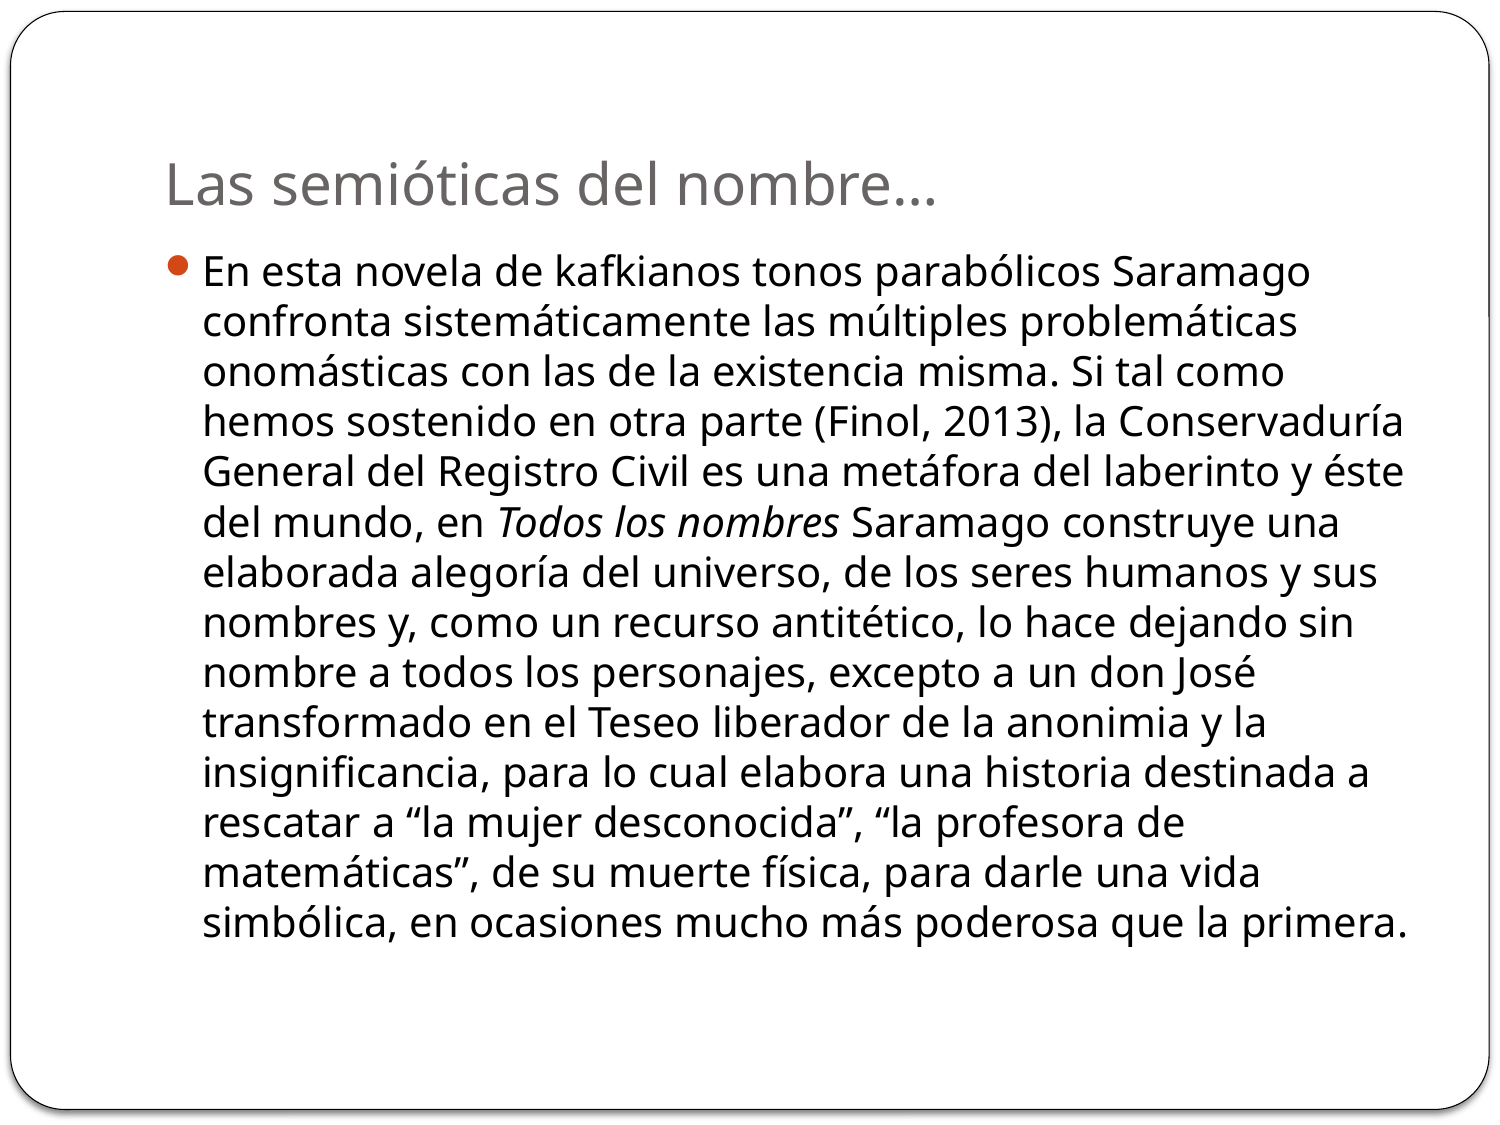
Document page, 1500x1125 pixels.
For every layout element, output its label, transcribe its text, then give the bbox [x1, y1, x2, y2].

list En esta novela de kafkianos tonos parabólicos Saramago confronta sistemáticamente las múltiples problemáticas onomásticas con las de la existencia misma. Si tal como hemos sostenido en otra parte (Finol, 2013), la Conservaduría General del Registro Civil es una metáfora del laberinto y éste del mundo, en Todos los nombres Saramago construye una elaborada alegoría del universo, de los seres humanos y sus nombres y, como un recurso antitético, lo hace dejando sin nombre a todos los personajes, excepto a un don José transformado en el Teseo liberador de la anonimia y la insignificancia, para lo cual elabora una historia destinada a rescatar a “la mujer desconocida”, “la profesora de matemáticas”, de su muerte física, para darle una vida simbólica, en ocasiones mucho más poderosa que la primera. [150, 237, 1425, 988]
title Las semióticas del nombre… [150, 45, 1425, 233]
